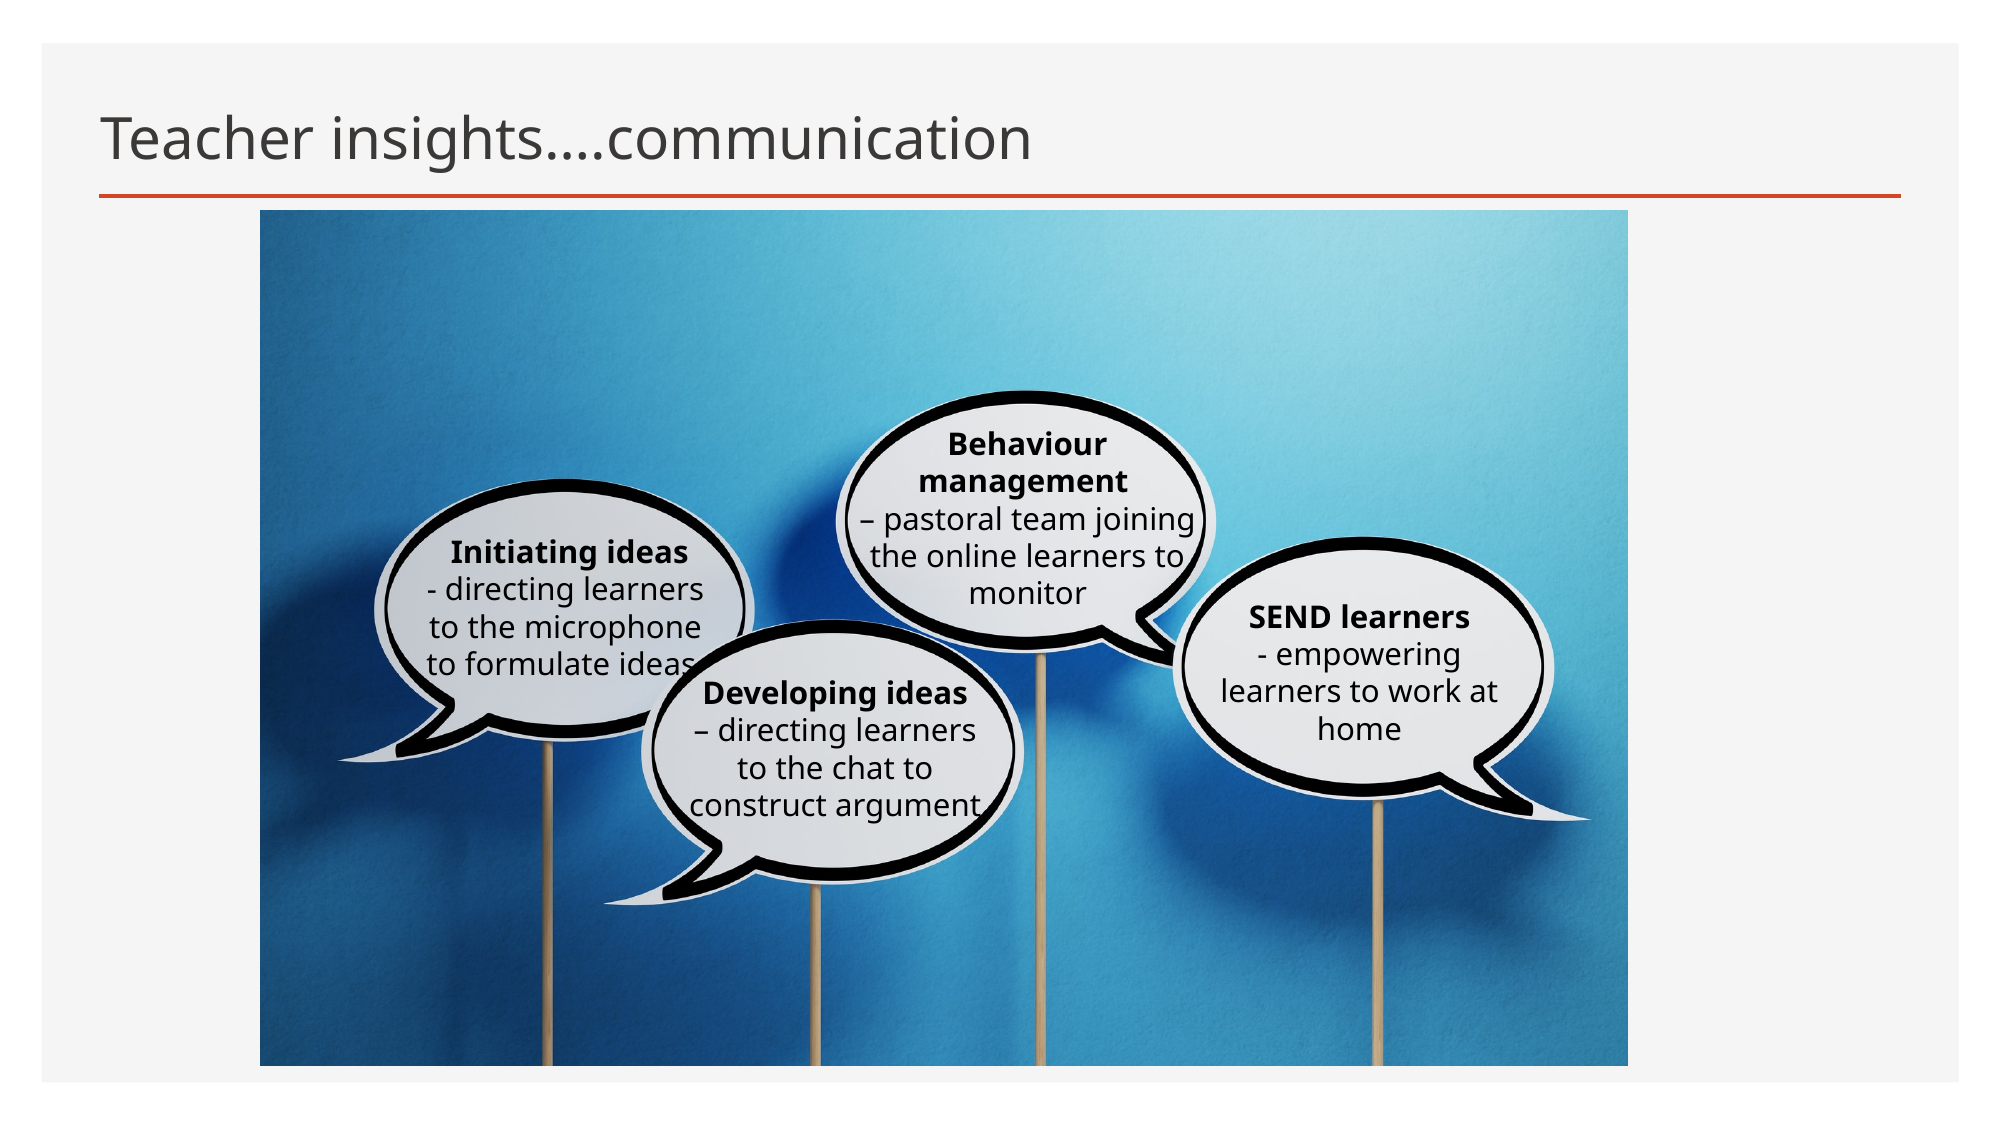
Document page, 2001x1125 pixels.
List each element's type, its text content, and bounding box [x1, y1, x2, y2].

title Teacher insights….communication [85, 73, 1428, 179]
picture [260, 210, 1628, 1066]
